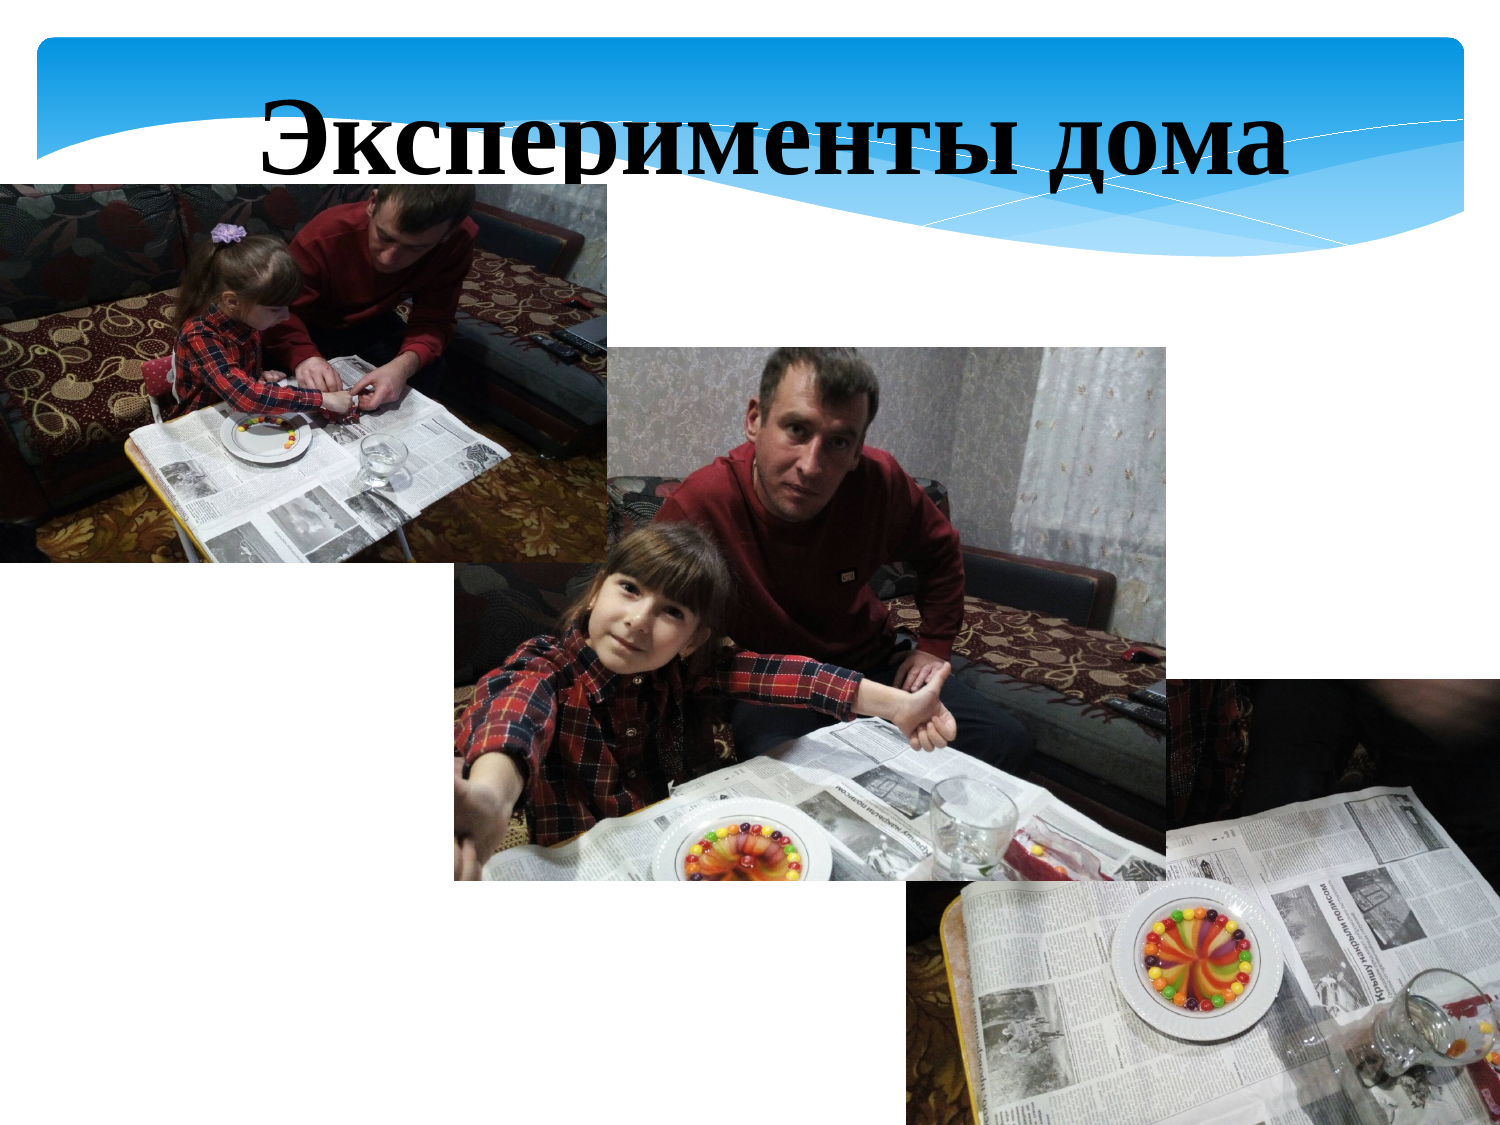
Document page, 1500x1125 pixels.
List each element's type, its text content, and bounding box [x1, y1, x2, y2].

text_box Эксперименты дома [182, 54, 1365, 205]
picture [0, 184, 1500, 1125]
